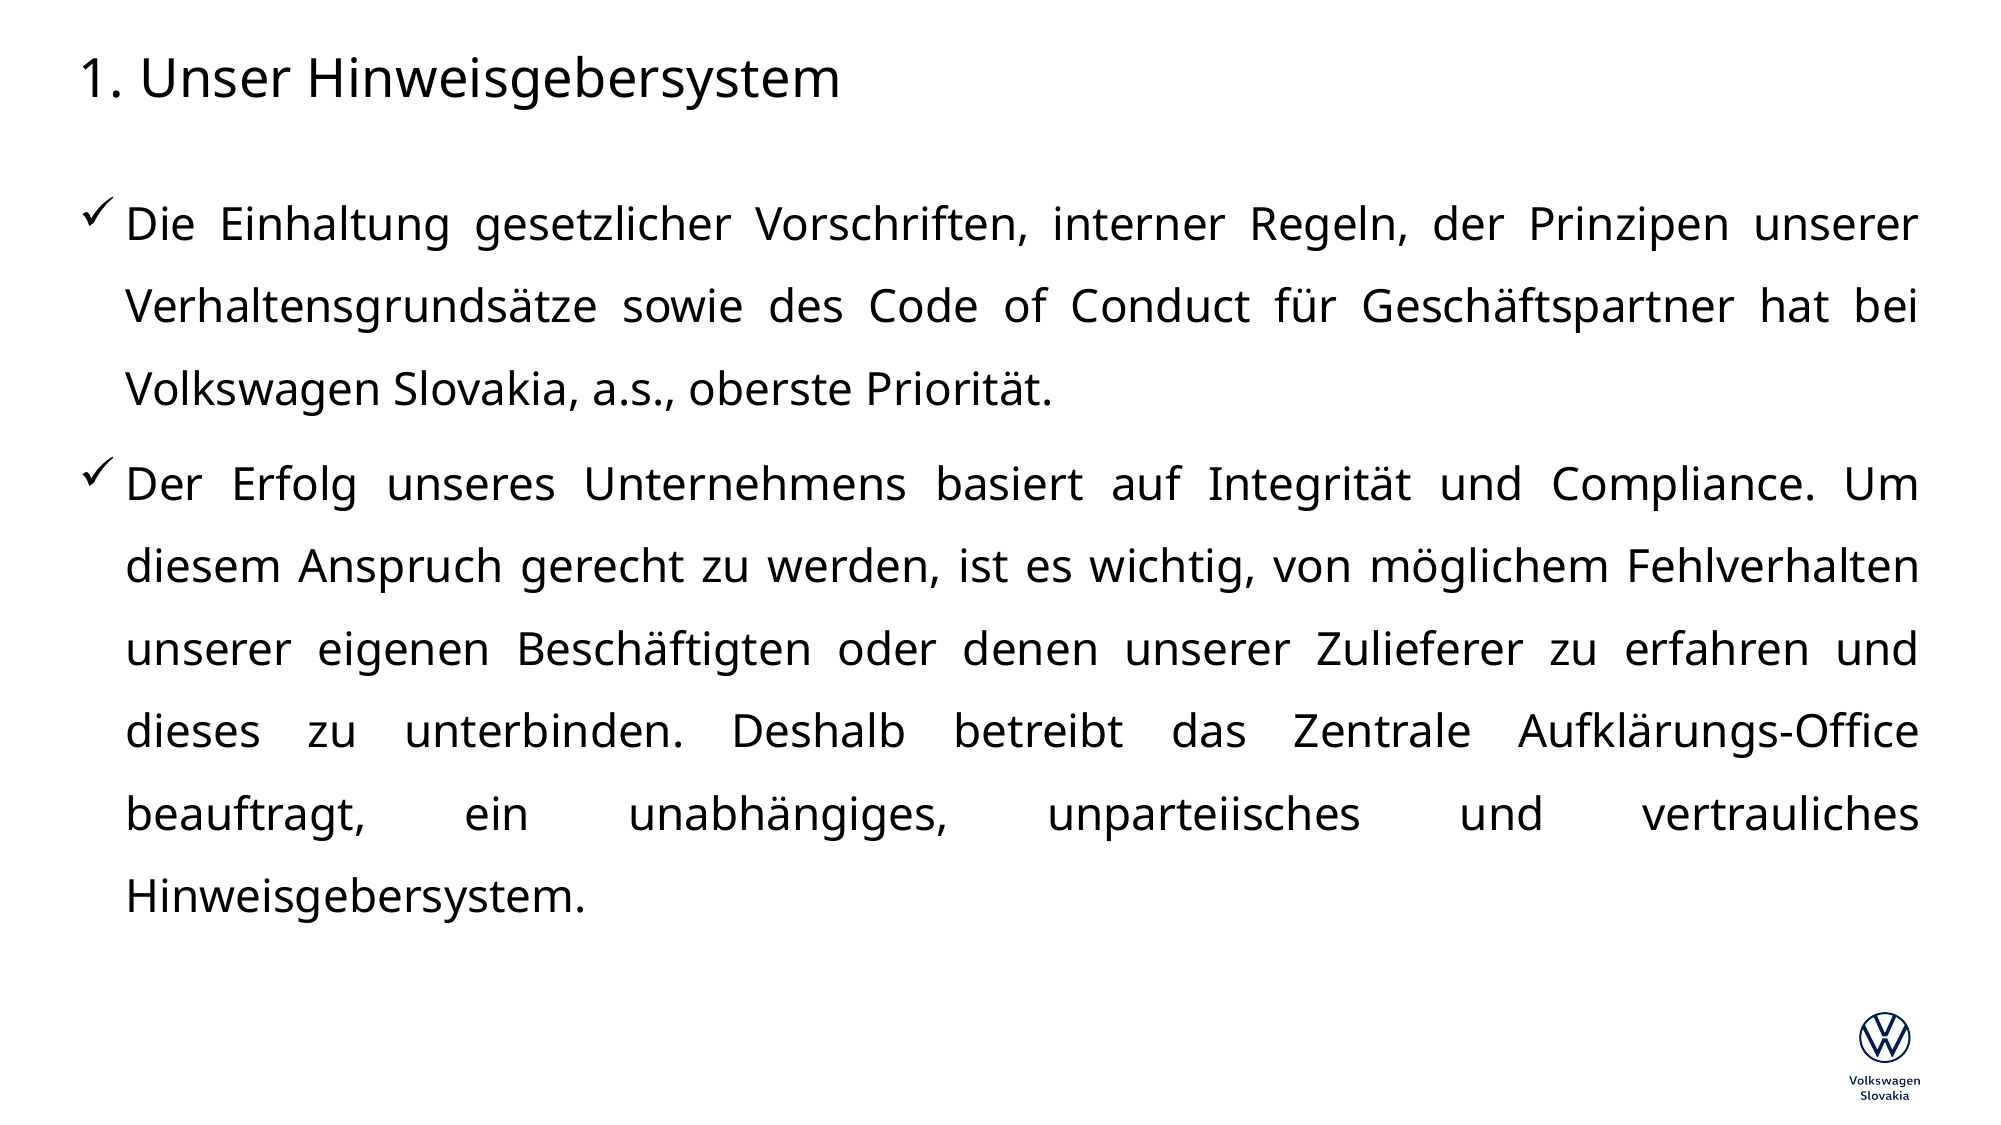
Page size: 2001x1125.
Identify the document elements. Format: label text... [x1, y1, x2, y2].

picture [1849, 1012, 1920, 1100]
list Die Einhaltung gesetzlicher Vorschriften, interner Regeln, der Prinzipen unserer Verhaltensgrundsätze sowie des Code of Conduct für Geschäftspartner hat bei Volkswagen Slovakia, a.s., oberste Priorität. Der Erfolg unseres Unternehmens basiert auf Integrität und Compliance. Um diesem Anspruch gerecht zu werden, ist es wichtig, von möglichem Fehlverhalten unserer eigenen Beschäftigten oder denen unserer Zulieferer zu erfahren und dieses zu unterbinden. Deshalb betreibt das Zentrale Aufklärungs-Office beauftragt, ein unabhängiges, unparteiisches und vertrauliches Hinweisgebersystem. [78, 167, 1922, 924]
title 1. Unser Hinweisgebersystem [78, 50, 1922, 110]
